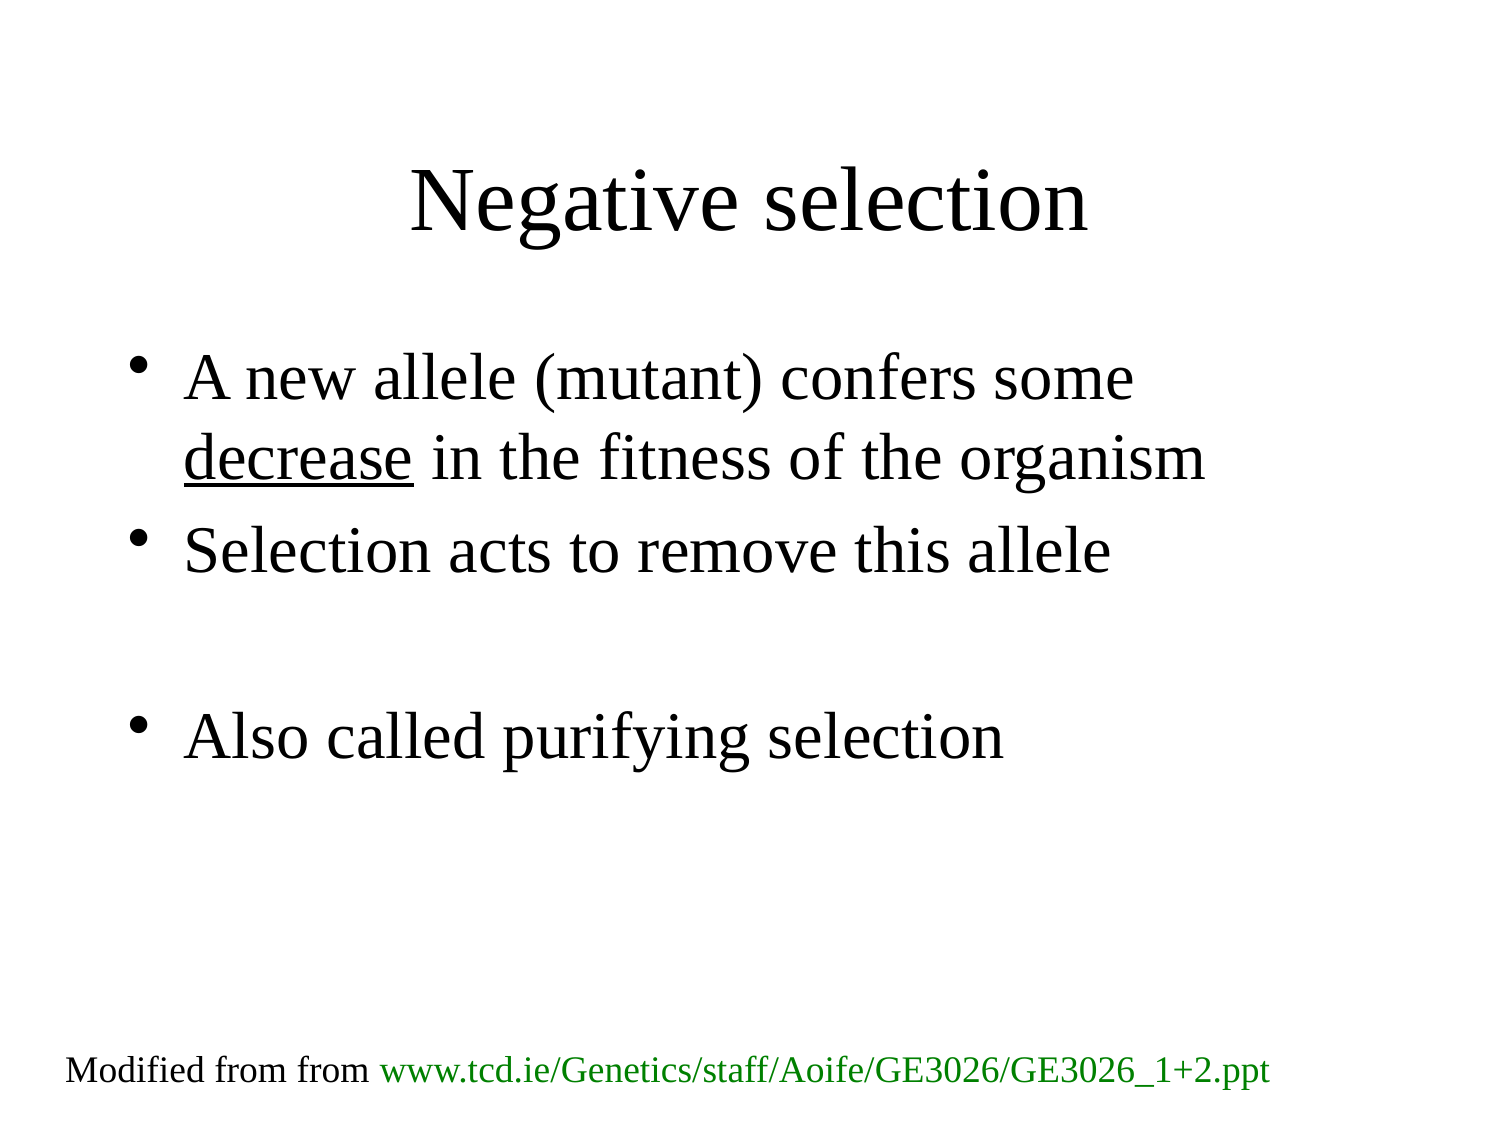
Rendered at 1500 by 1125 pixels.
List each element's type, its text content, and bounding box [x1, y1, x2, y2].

list A new allele (mutant) confers some decrease in the fitness of the organism Selection acts to remove this allele Also called purifying selection [112, 324, 1388, 1001]
text_box Modified from from www.tcd.ie/Genetics/staff/Aoife/GE3026/GE3026_1+2.ppt [50, 1024, 1299, 1100]
title Negative selection [112, 99, 1388, 288]
